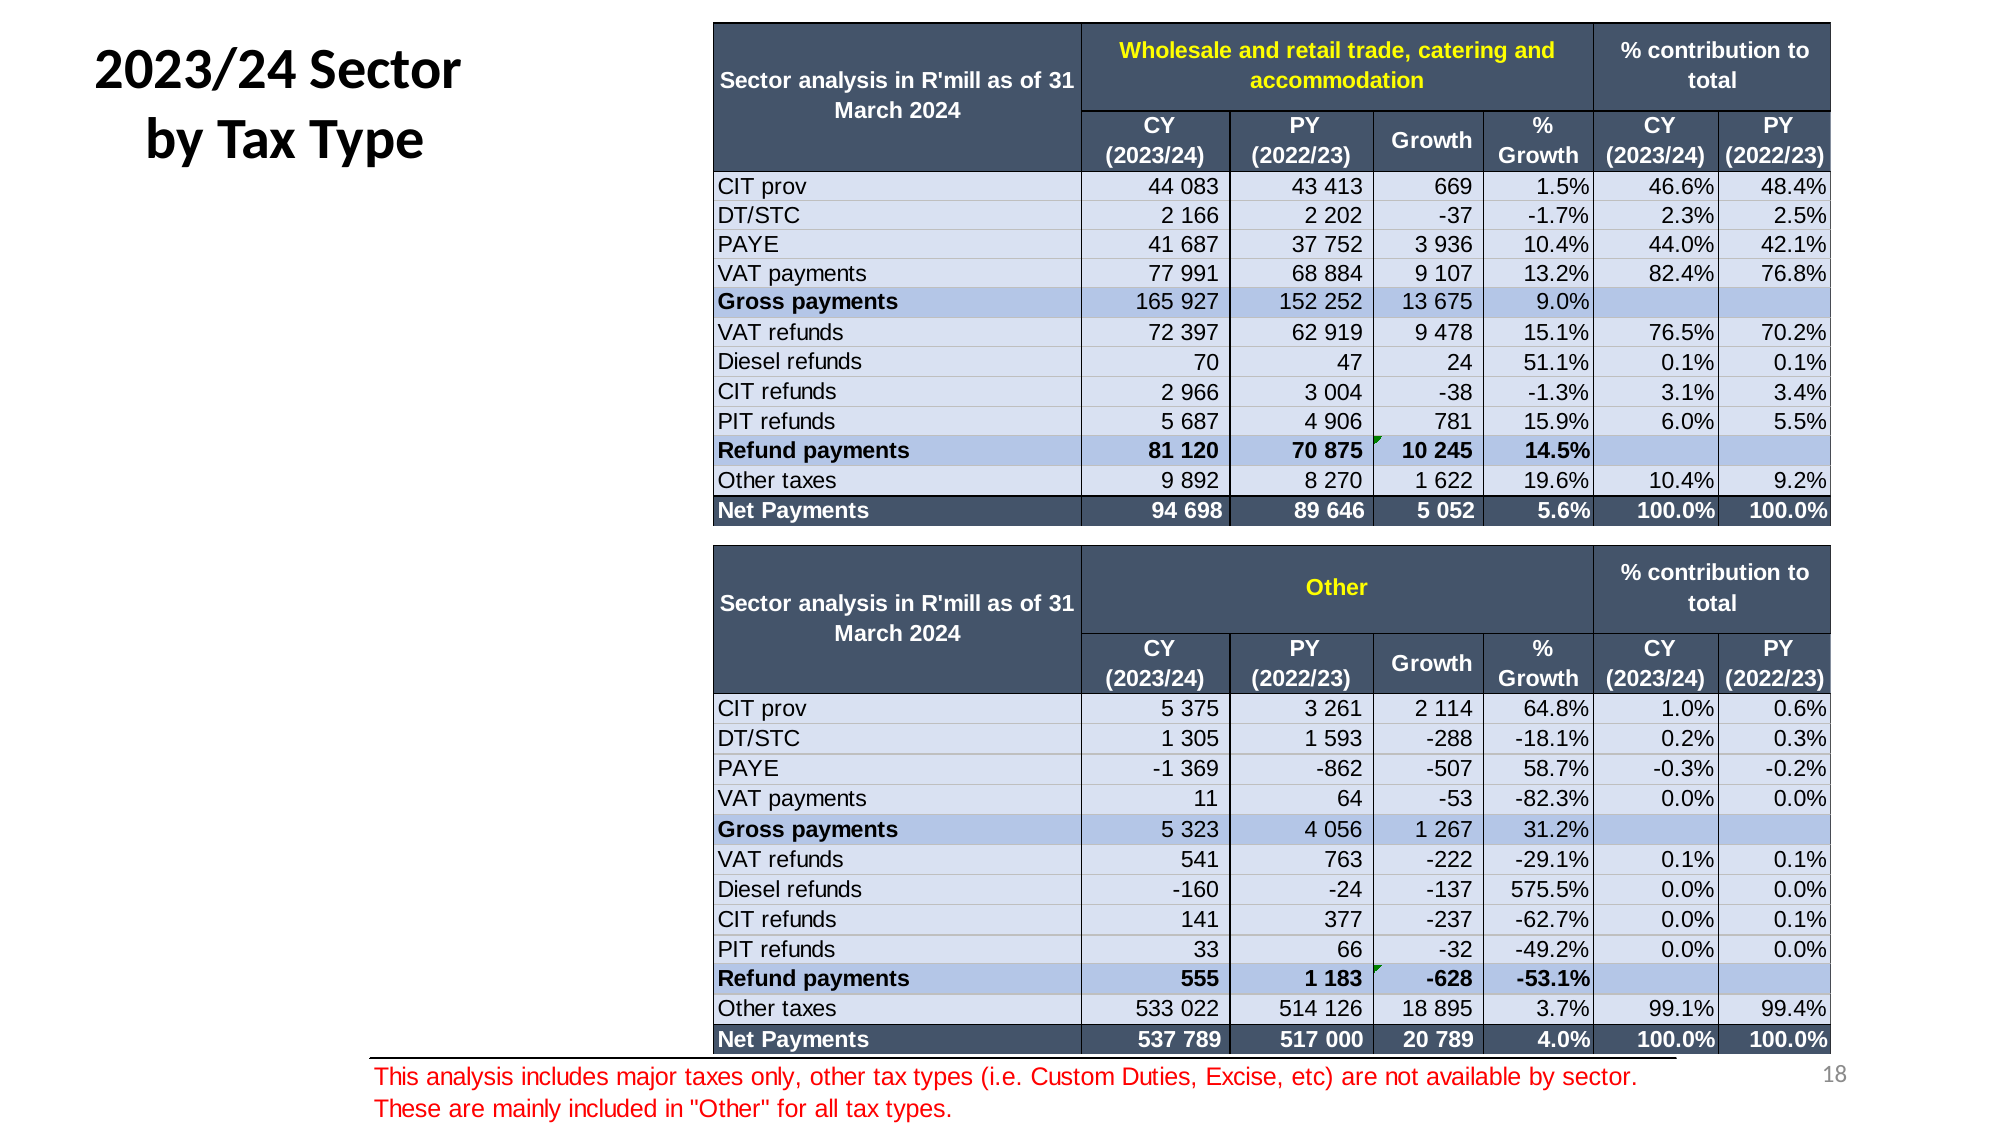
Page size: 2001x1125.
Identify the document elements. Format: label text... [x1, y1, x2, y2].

slide_number 18 [1412, 1042, 1863, 1103]
picture [368, 1057, 1678, 1125]
picture [712, 544, 1832, 1056]
text_box 2023/24 Sector by Tax Type [54, 22, 517, 177]
picture [712, 22, 1832, 527]
